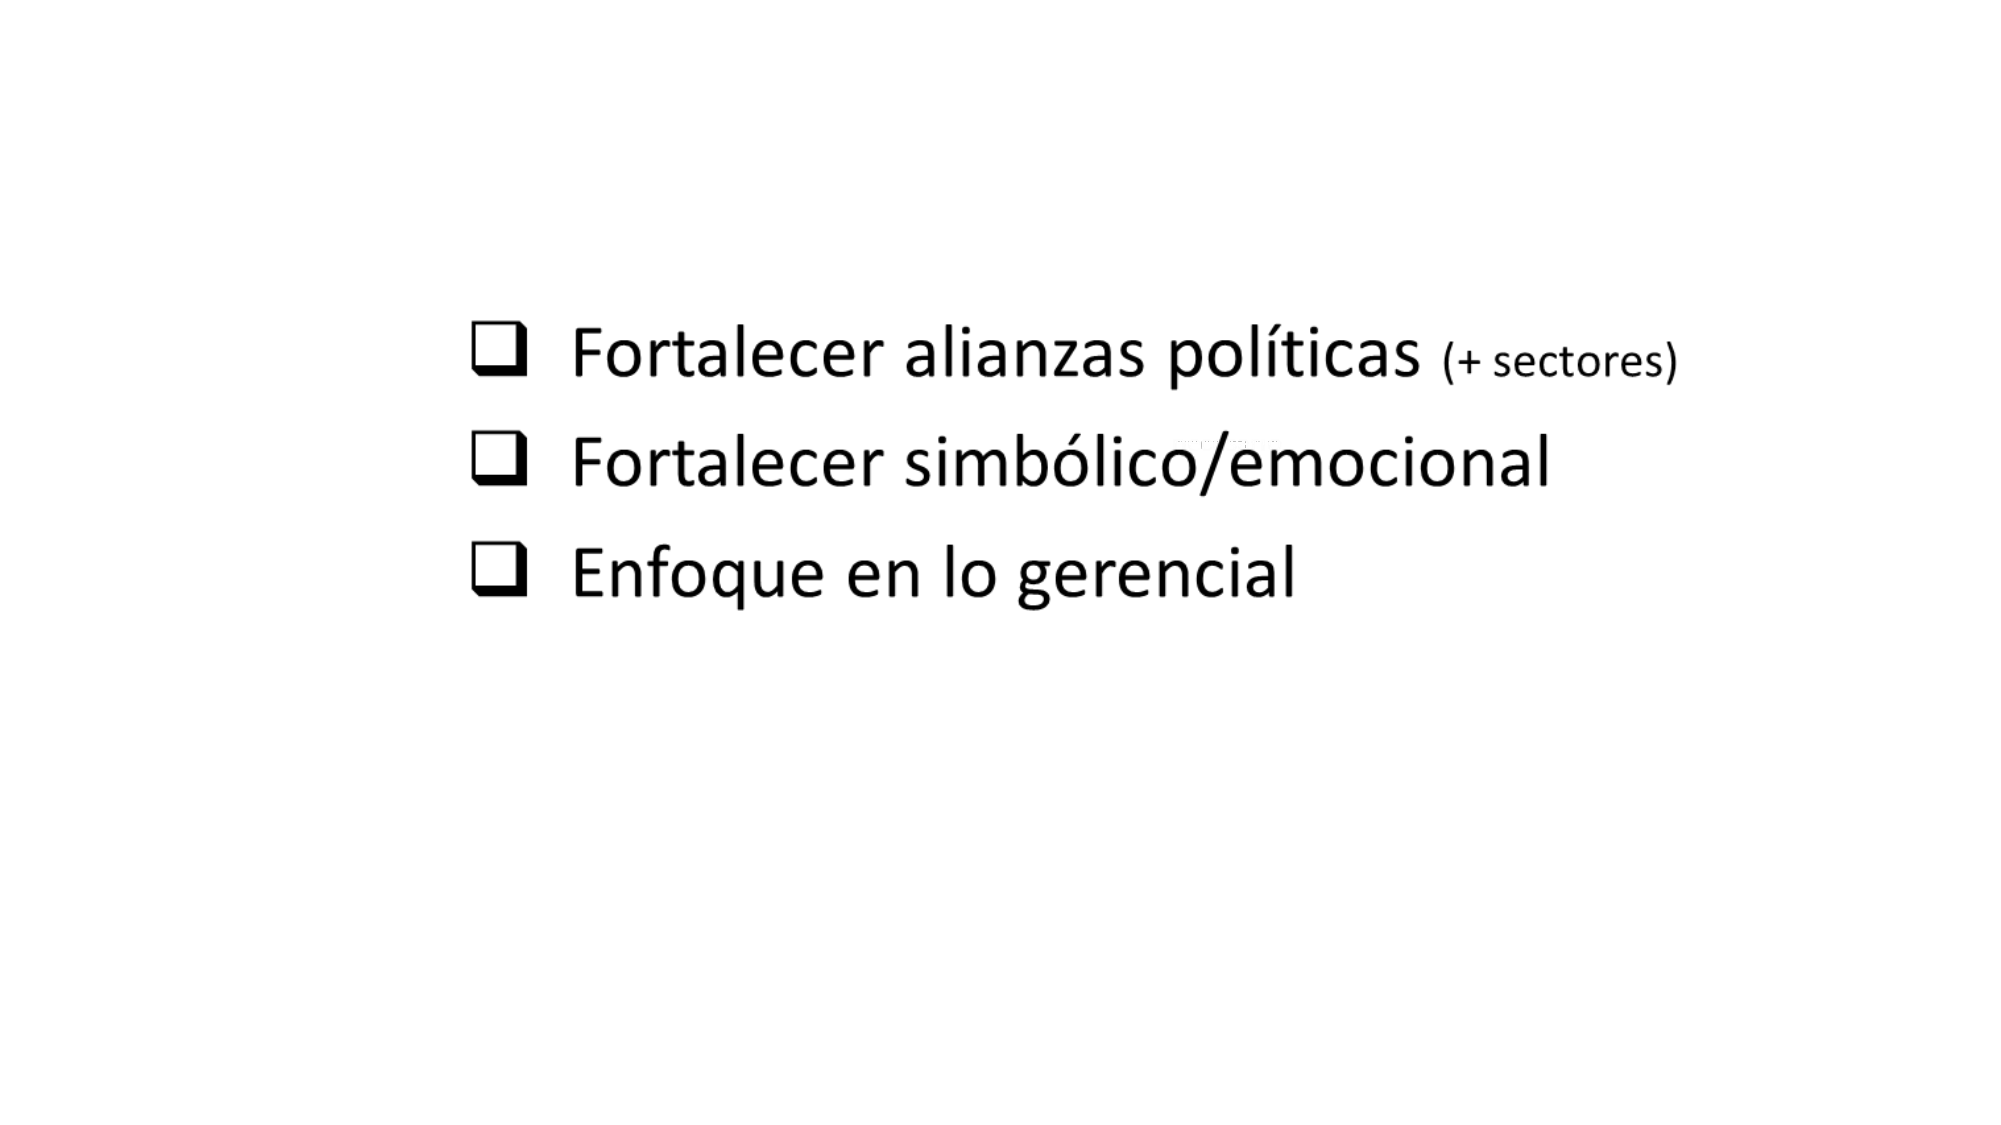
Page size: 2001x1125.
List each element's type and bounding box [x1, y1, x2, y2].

picture [423, 281, 1959, 1125]
